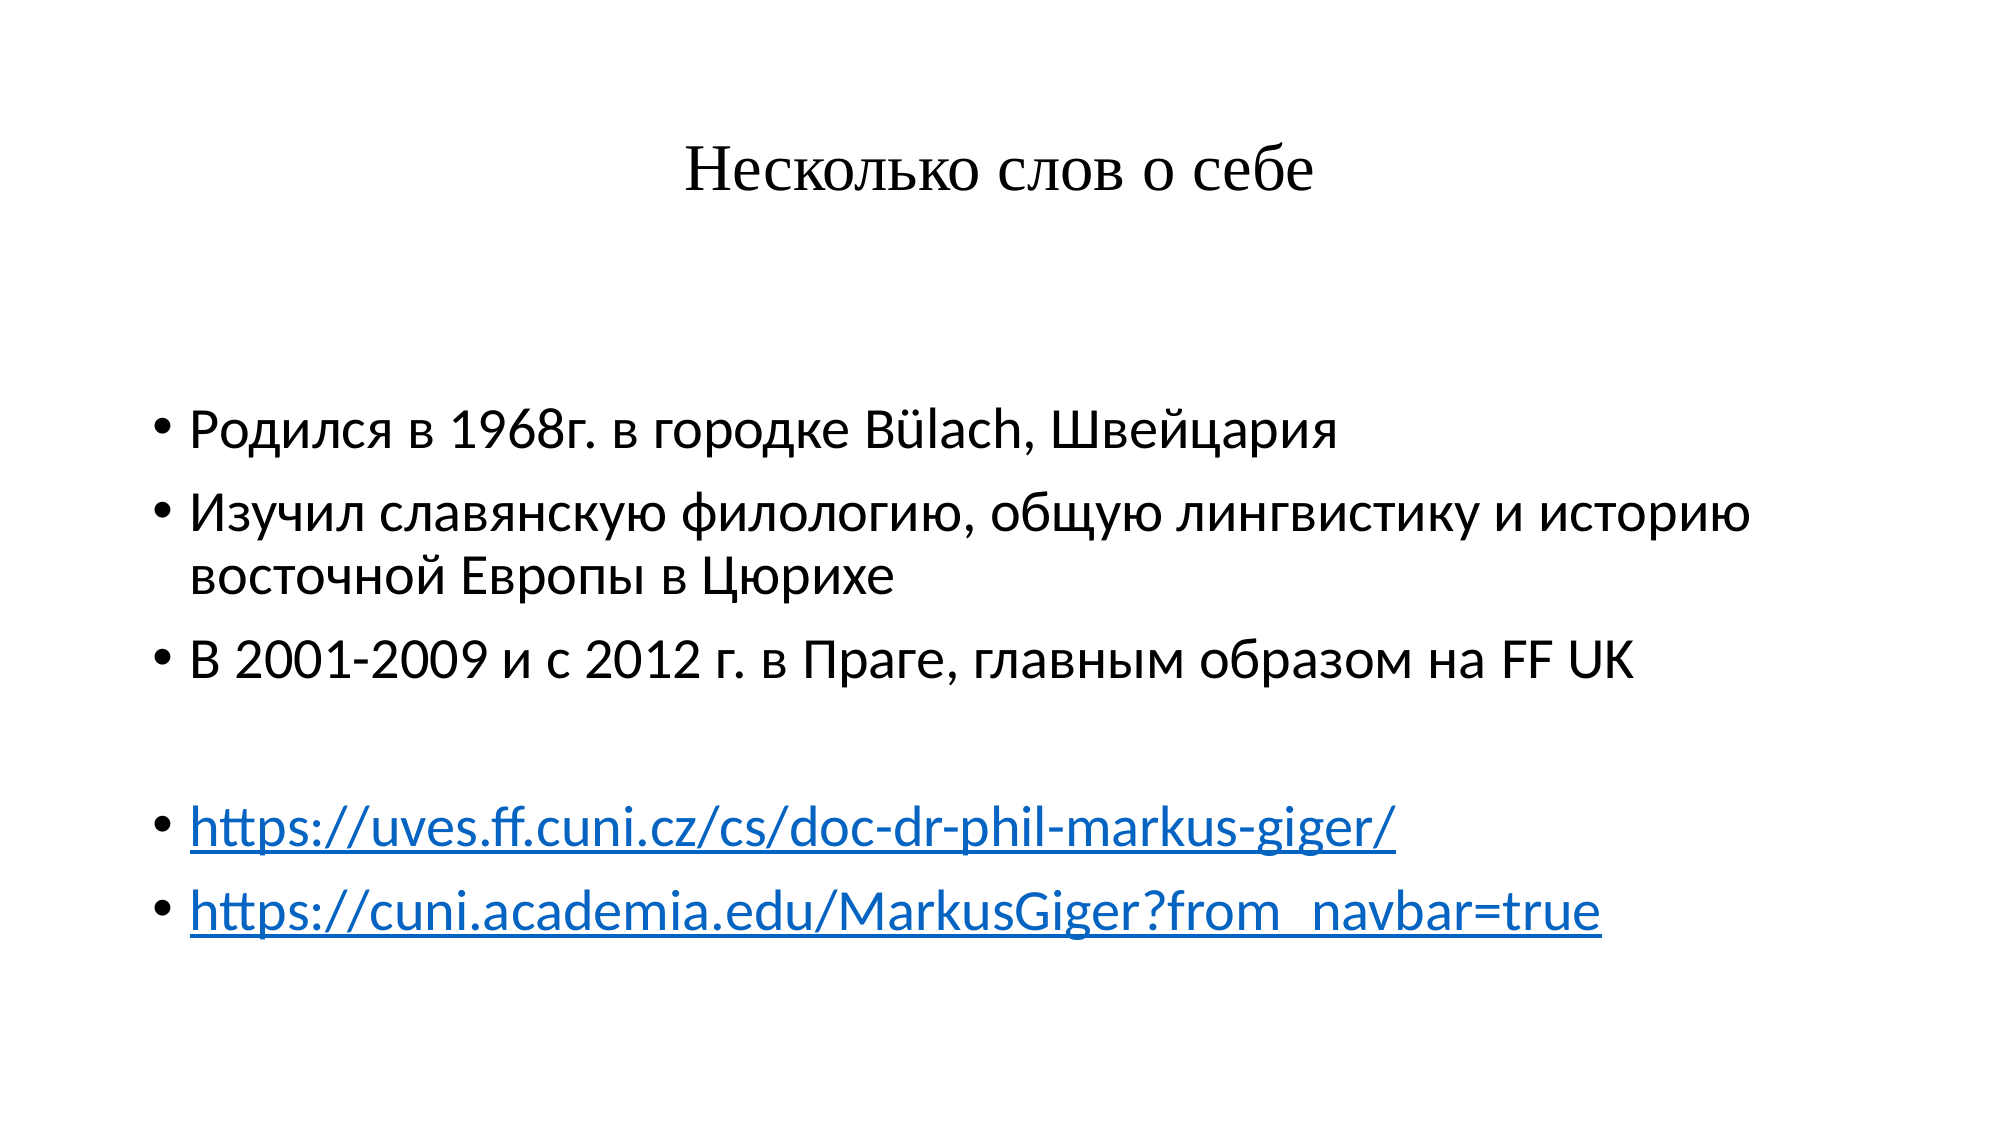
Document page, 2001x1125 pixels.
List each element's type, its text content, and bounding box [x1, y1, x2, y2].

list Родился в 1968г. в городке Bülach, Швейцария Изучил славянскую филологию, общую лингвистику и историю восточной Европы в Цюрихе В 2001-2009 и с 2012 г. в Праге, главным образом на FF UK https://uves.ff.cuni.cz/cs/doc-dr-phil-markus-giger/ https://cuni.academia.edu/MarkusGiger?from_navbar=true [137, 299, 1863, 1066]
title Несколько слов о себе [137, 59, 1863, 278]
